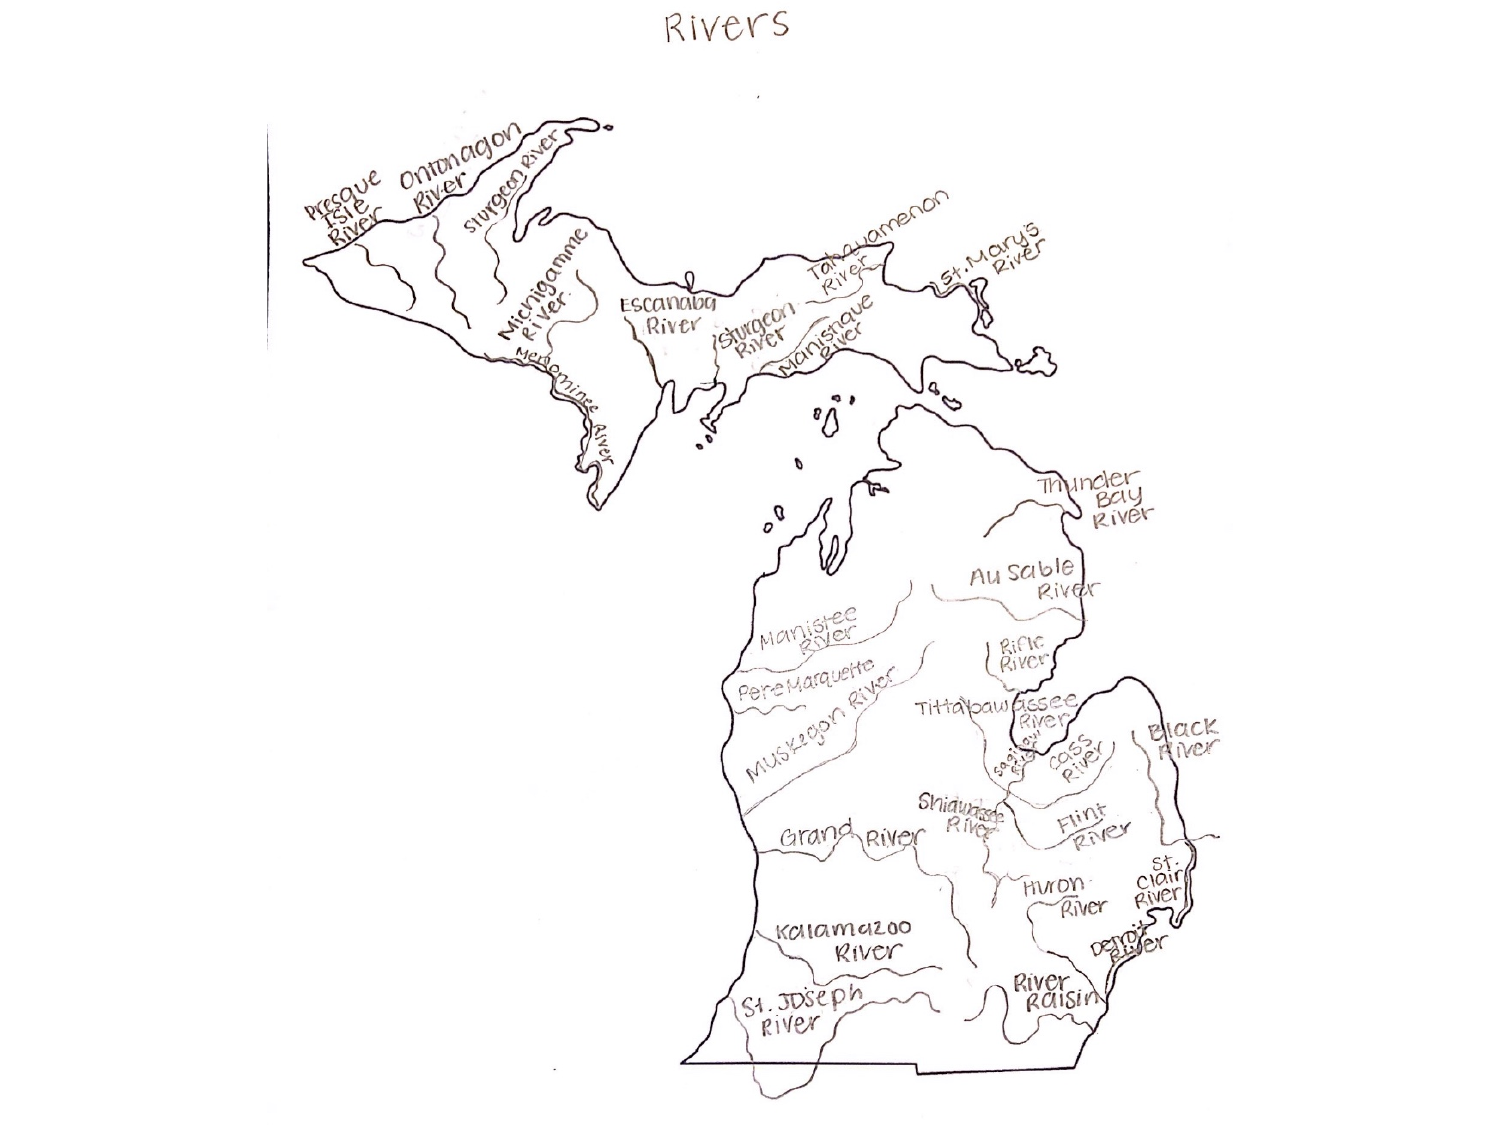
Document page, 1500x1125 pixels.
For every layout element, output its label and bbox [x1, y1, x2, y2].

picture [267, 0, 1233, 1125]
